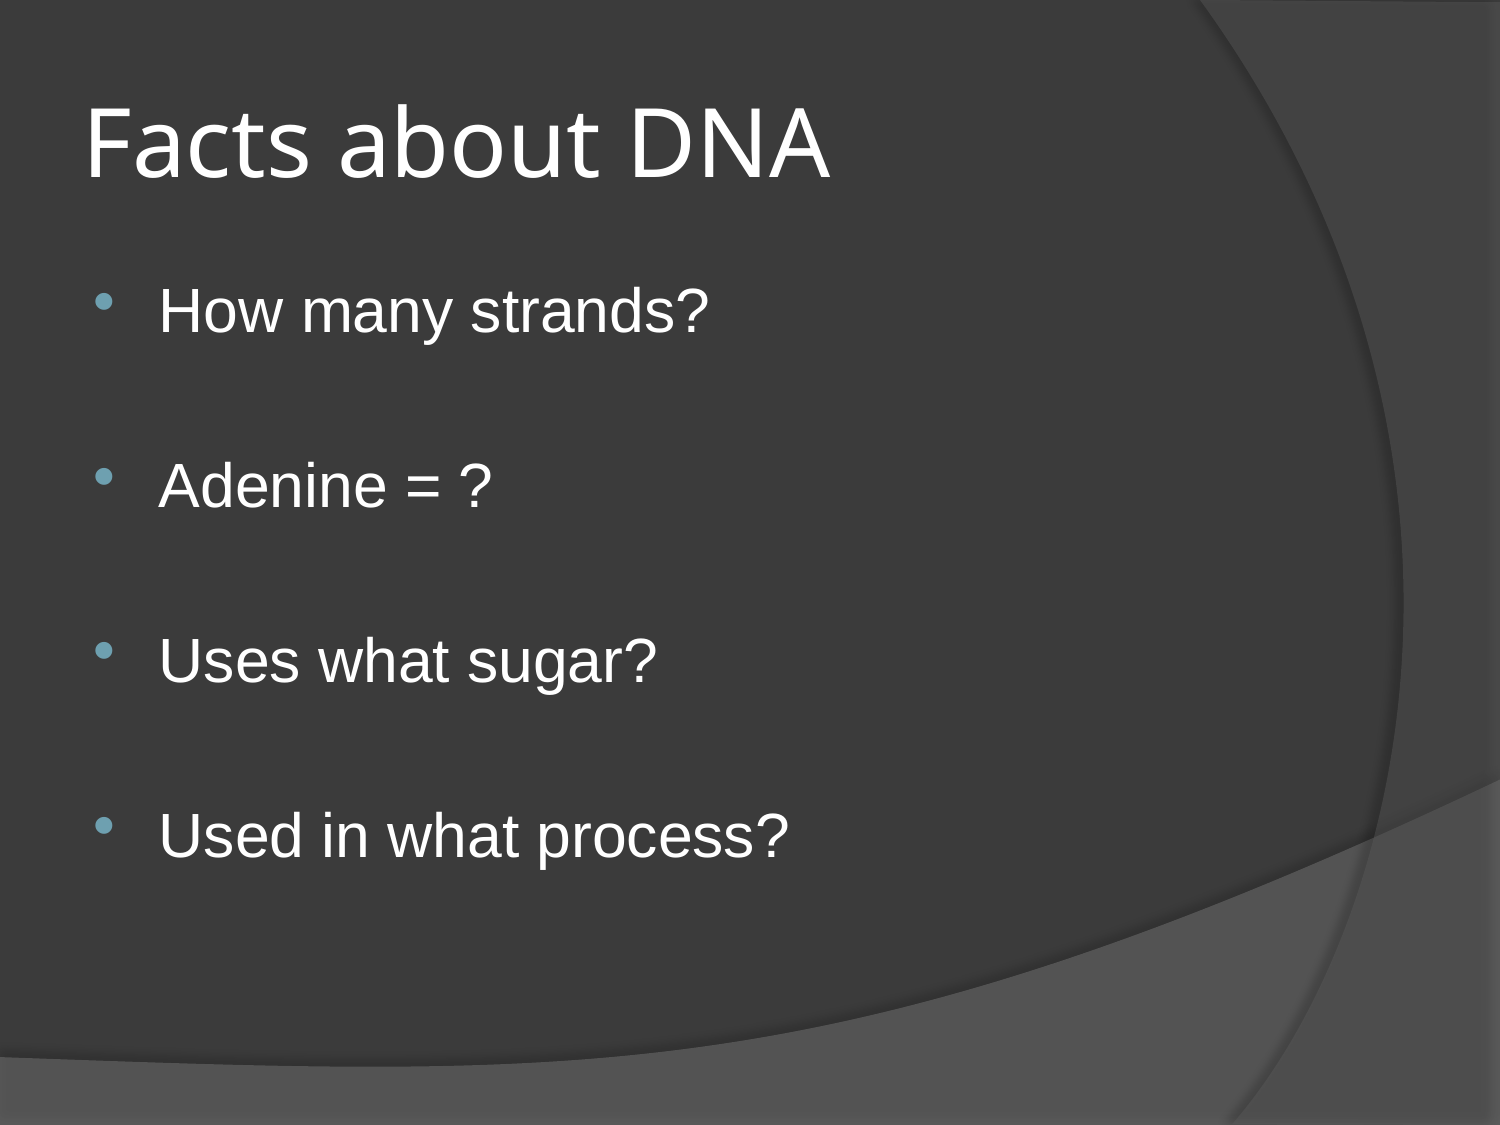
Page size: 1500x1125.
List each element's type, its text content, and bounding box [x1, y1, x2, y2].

title Facts about DNA [75, 45, 1300, 233]
list How many strands? Adenine = ? Uses what sugar? Used in what process? [75, 262, 1300, 1005]
